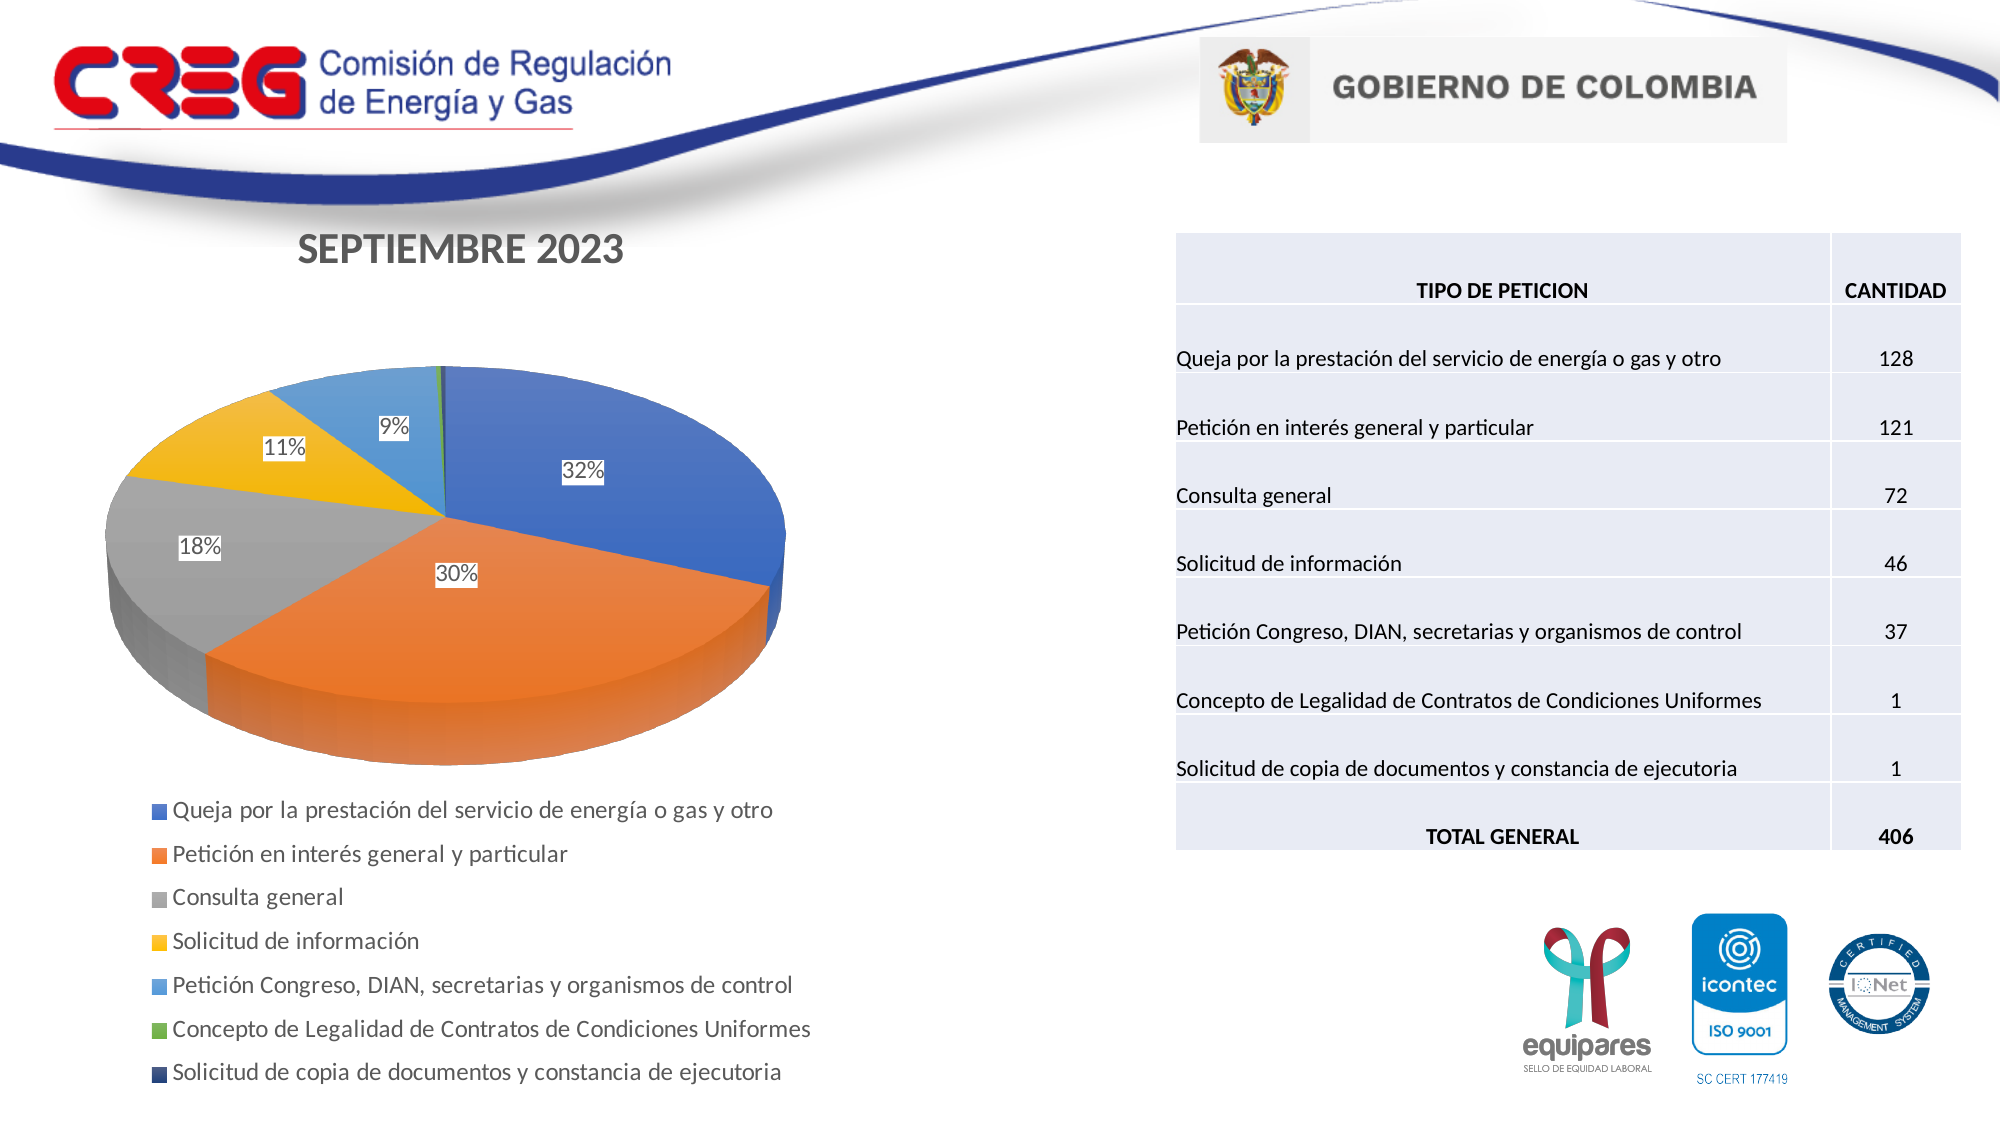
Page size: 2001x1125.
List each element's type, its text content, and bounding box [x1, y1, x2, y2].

table_header CANTIDAD [1832, 233, 1961, 303]
table_cell 121 [1832, 373, 1961, 440]
table_cell 1 [1832, 715, 1961, 781]
table_cell Queja por la prestación del servicio de energía o gas y otro [1176, 305, 1830, 372]
table_cell 72 [1832, 442, 1961, 508]
chart [67, 186, 855, 1125]
table_cell Consulta general [1176, 442, 1830, 508]
table_cell Solicitud de información [1176, 510, 1830, 576]
table_cell 128 [1832, 305, 1961, 372]
table_cell Petición en interés general y particular [1176, 373, 1830, 440]
table_cell Petición Congreso, DIAN, secretarias y organismos de control [1176, 578, 1830, 645]
table_cell TOTAL GENERAL [1176, 783, 1830, 850]
table_cell 1 [1832, 646, 1961, 713]
picture [1482, 889, 1931, 1113]
table_cell 46 [1832, 510, 1961, 576]
picture [0, 0, 2000, 247]
table_cell 37 [1832, 578, 1961, 645]
table_header TIPO DE PETICION [1176, 233, 1830, 303]
table_cell Concepto de Legalidad de Contratos de Condiciones Uniformes [1176, 646, 1830, 713]
table_cell 406 [1832, 783, 1961, 850]
table_cell Solicitud de copia de documentos y constancia de ejecutoria [1176, 715, 1830, 781]
